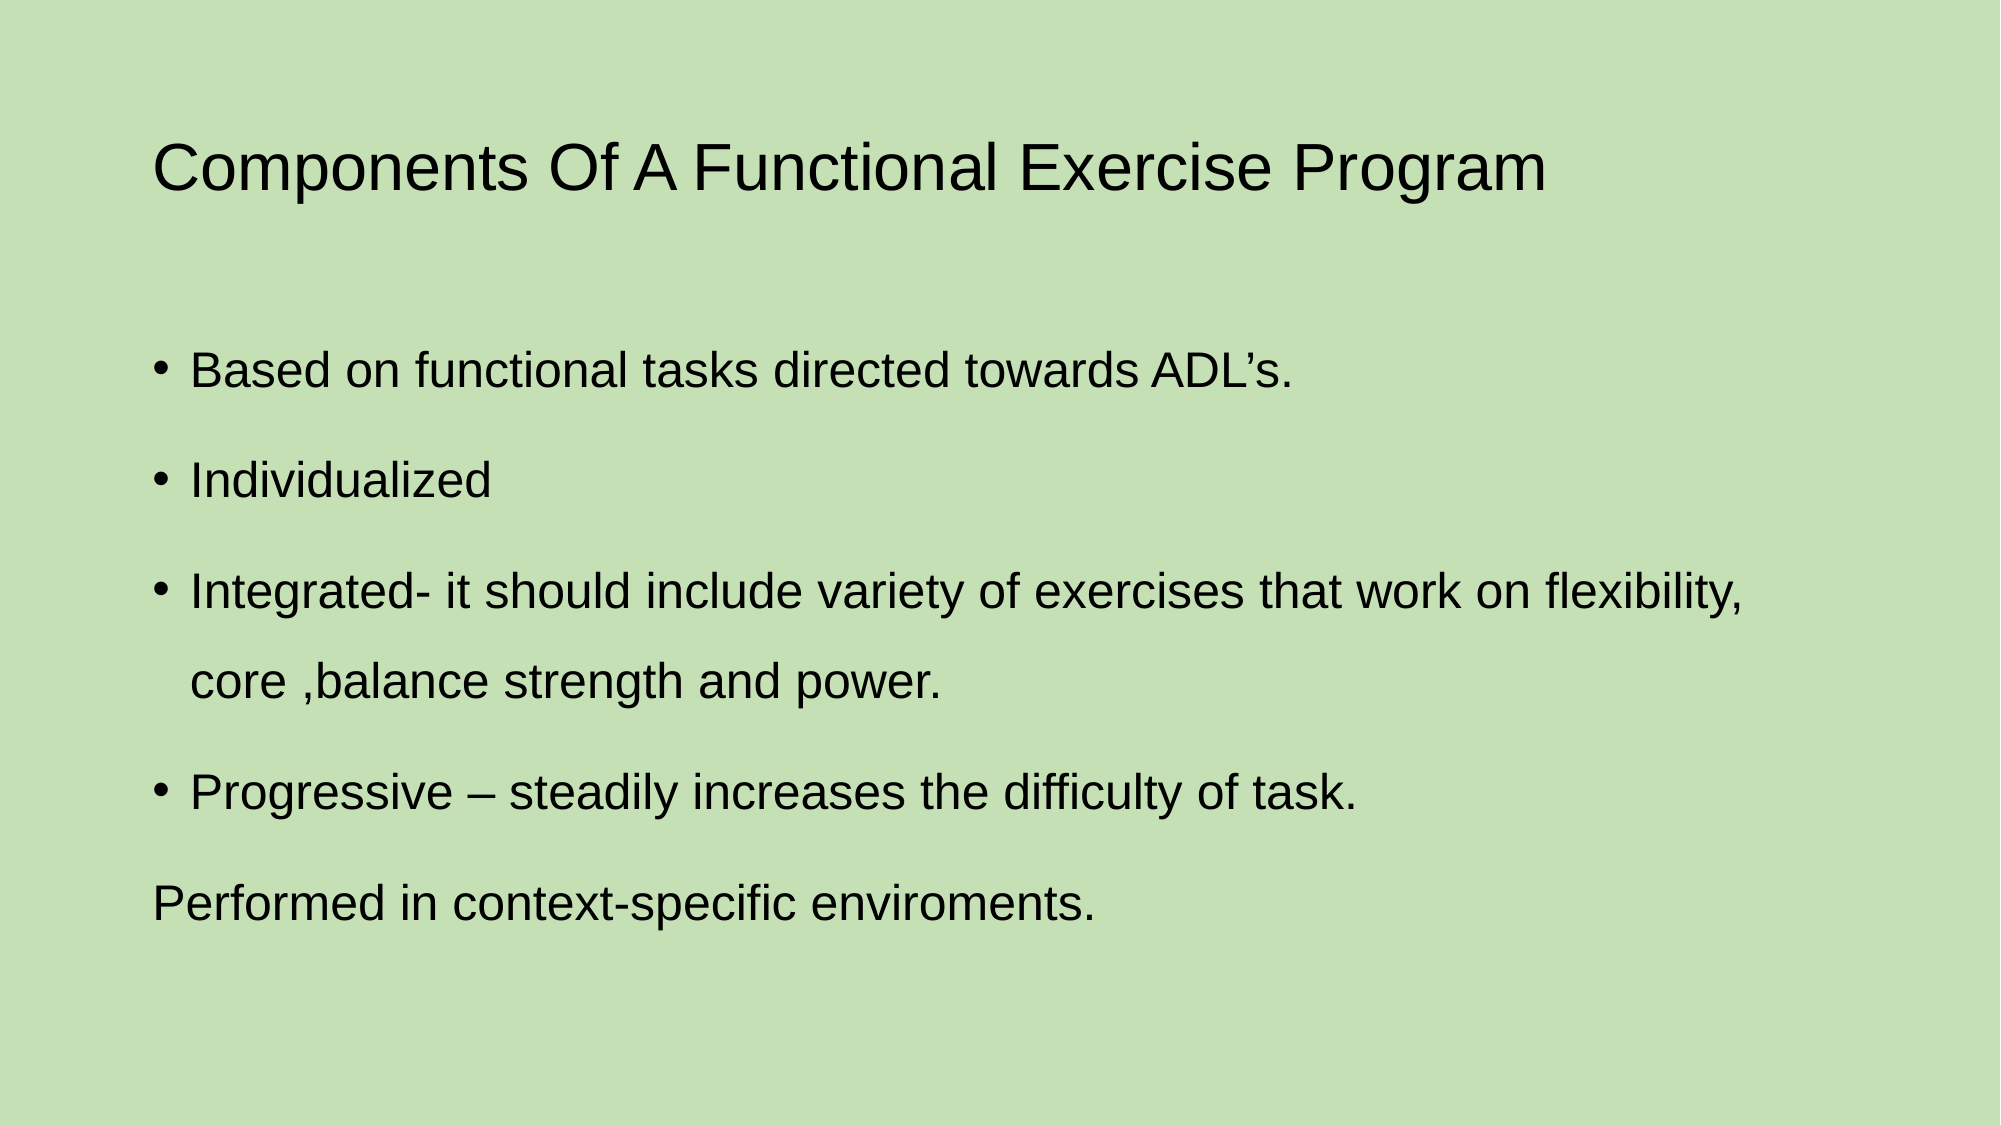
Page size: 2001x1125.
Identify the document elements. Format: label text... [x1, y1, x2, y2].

title Components Of A Functional Exercise Program [137, 59, 1863, 278]
list Based on functional tasks directed towards ADL’s. Individualized Integrated- it should include variety of exercises that work on flexibility, core ,balance strength and power. Progressive – steadily increases the difficulty of task. Performed in context-specific enviroments. [137, 299, 1863, 1014]
